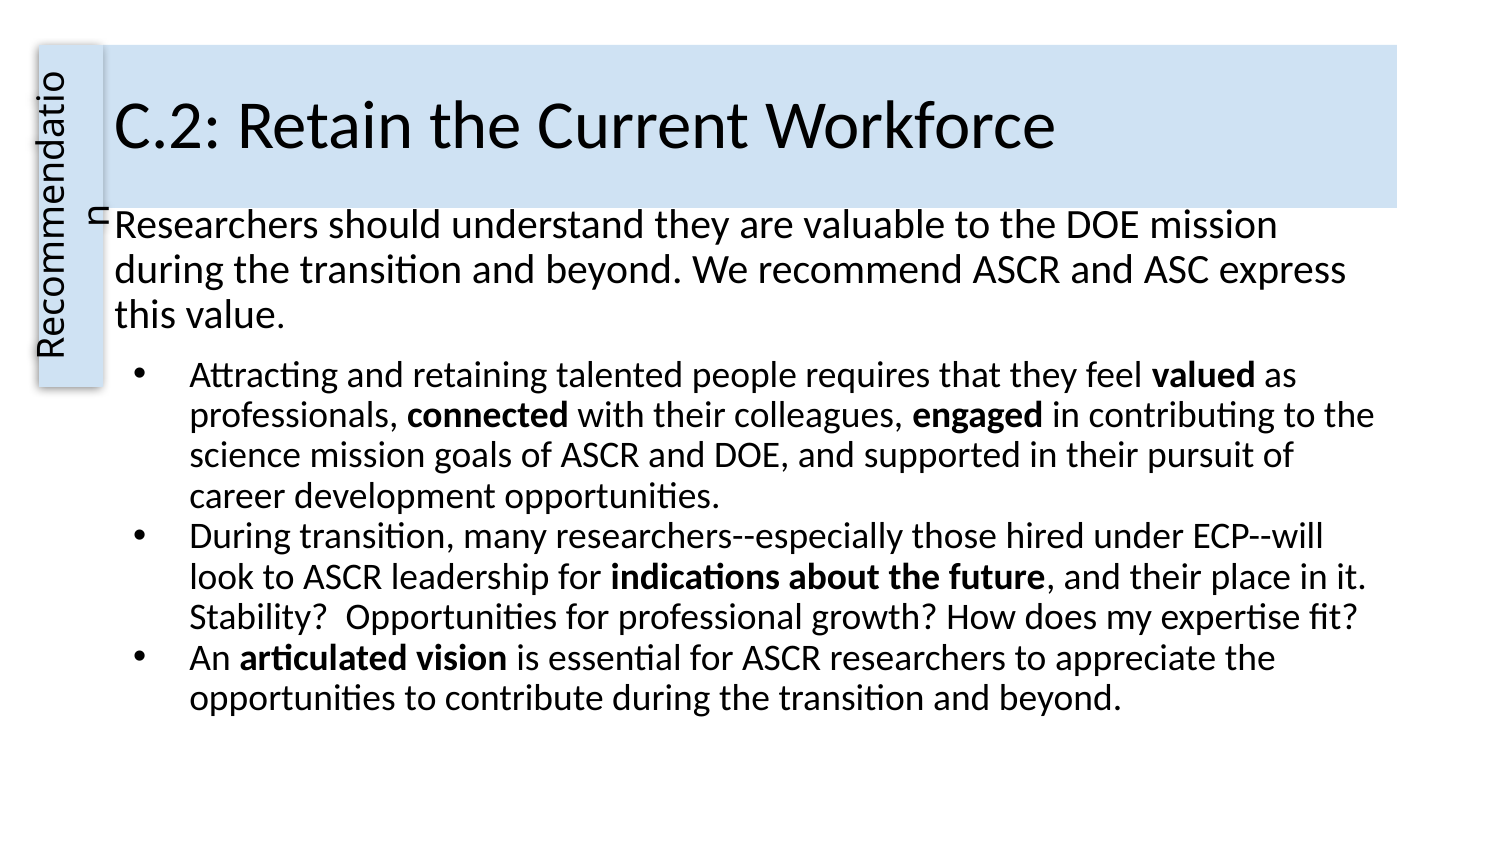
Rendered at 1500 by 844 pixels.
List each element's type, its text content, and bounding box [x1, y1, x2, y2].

text_box Recommendation [39, 45, 104, 387]
list Researchers should understand they are valuable to the DOE mission during the transition and beyond. We recommend ASCR and ASC express this value. Attracting and retaining talented people requires that they feel valued as professionals, connected with their colleagues, engaged in contributing to the science mission goals of ASCR and DOE, and supported in their pursuit of career development opportunities. During transition, many researchers--especially those hired under ECP--will look to ASCR leadership for indications about the future, and their place in it. Stability? Opportunities for professional growth? How does my expertise fit? An articulated vision is essential for ASCR researchers to appreciate the opportunities to contribute during the transition and beyond. [103, 197, 1397, 760]
title C.2: Retain the Current Workforce [107, 44, 1397, 197]
